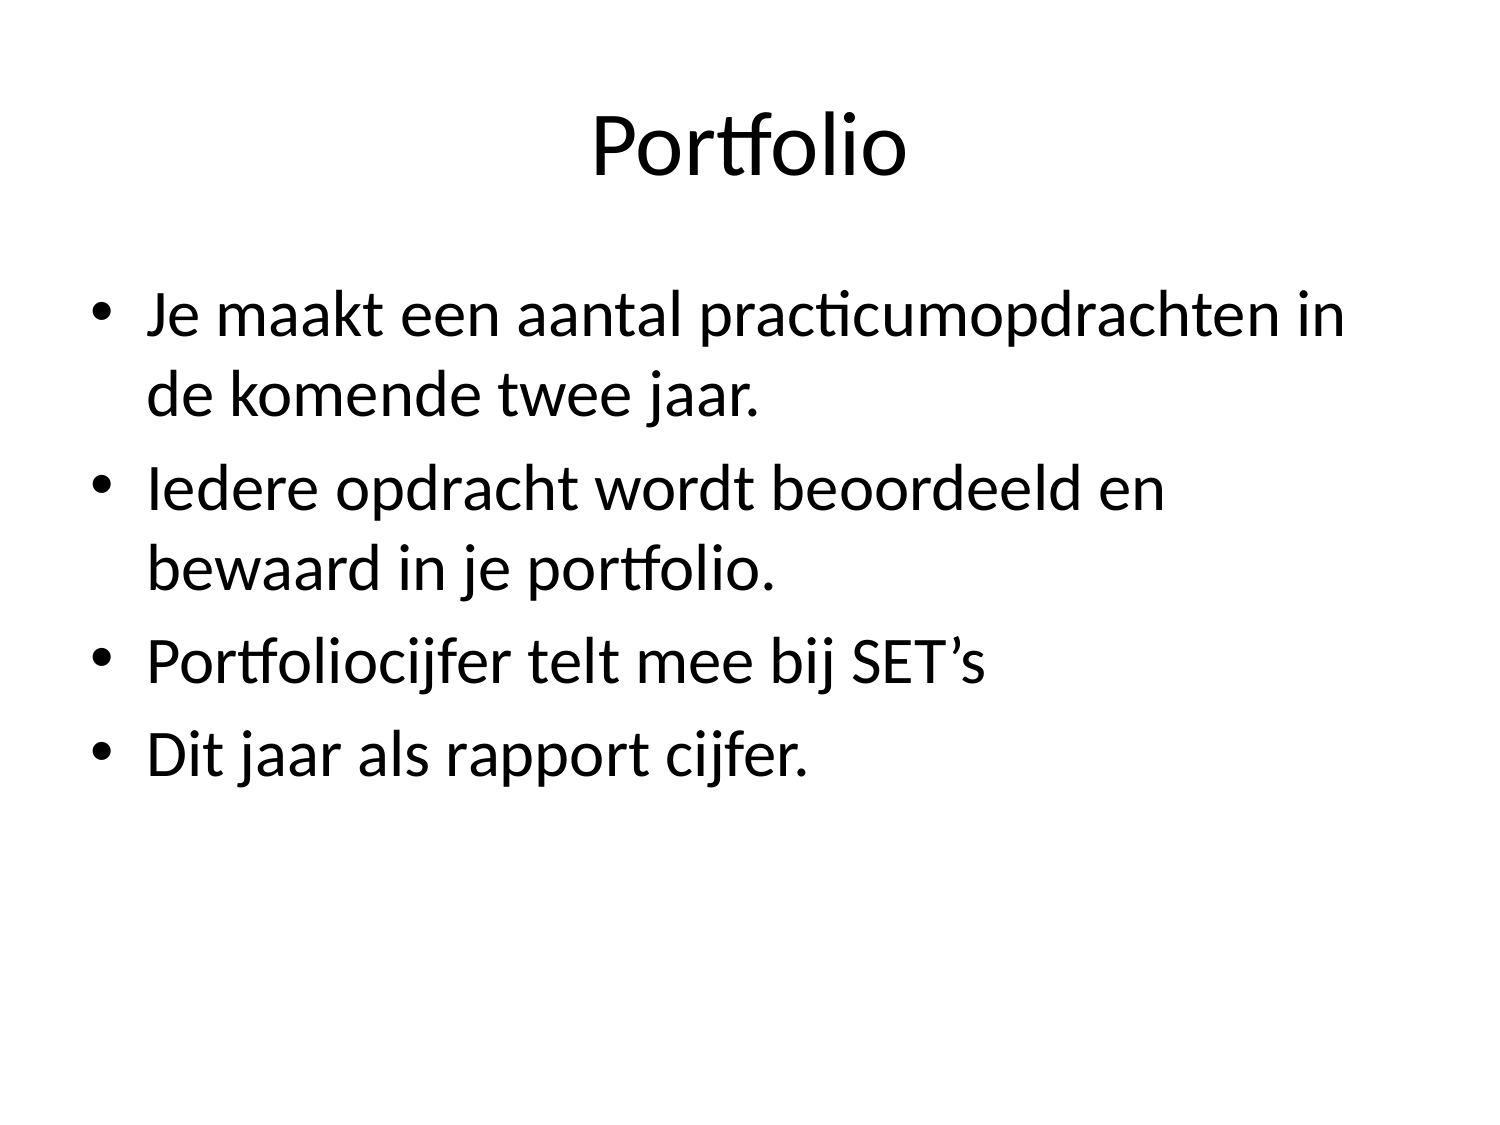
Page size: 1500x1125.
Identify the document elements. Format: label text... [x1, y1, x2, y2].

title Portfolio [75, 45, 1425, 233]
list Je maakt een aantal practicumopdrachten in de komende twee jaar. Iedere opdracht wordt beoordeeld en bewaard in je portfolio. Portfoliocijfer telt mee bij SET’s Dit jaar als rapport cijfer. [75, 262, 1425, 1005]
